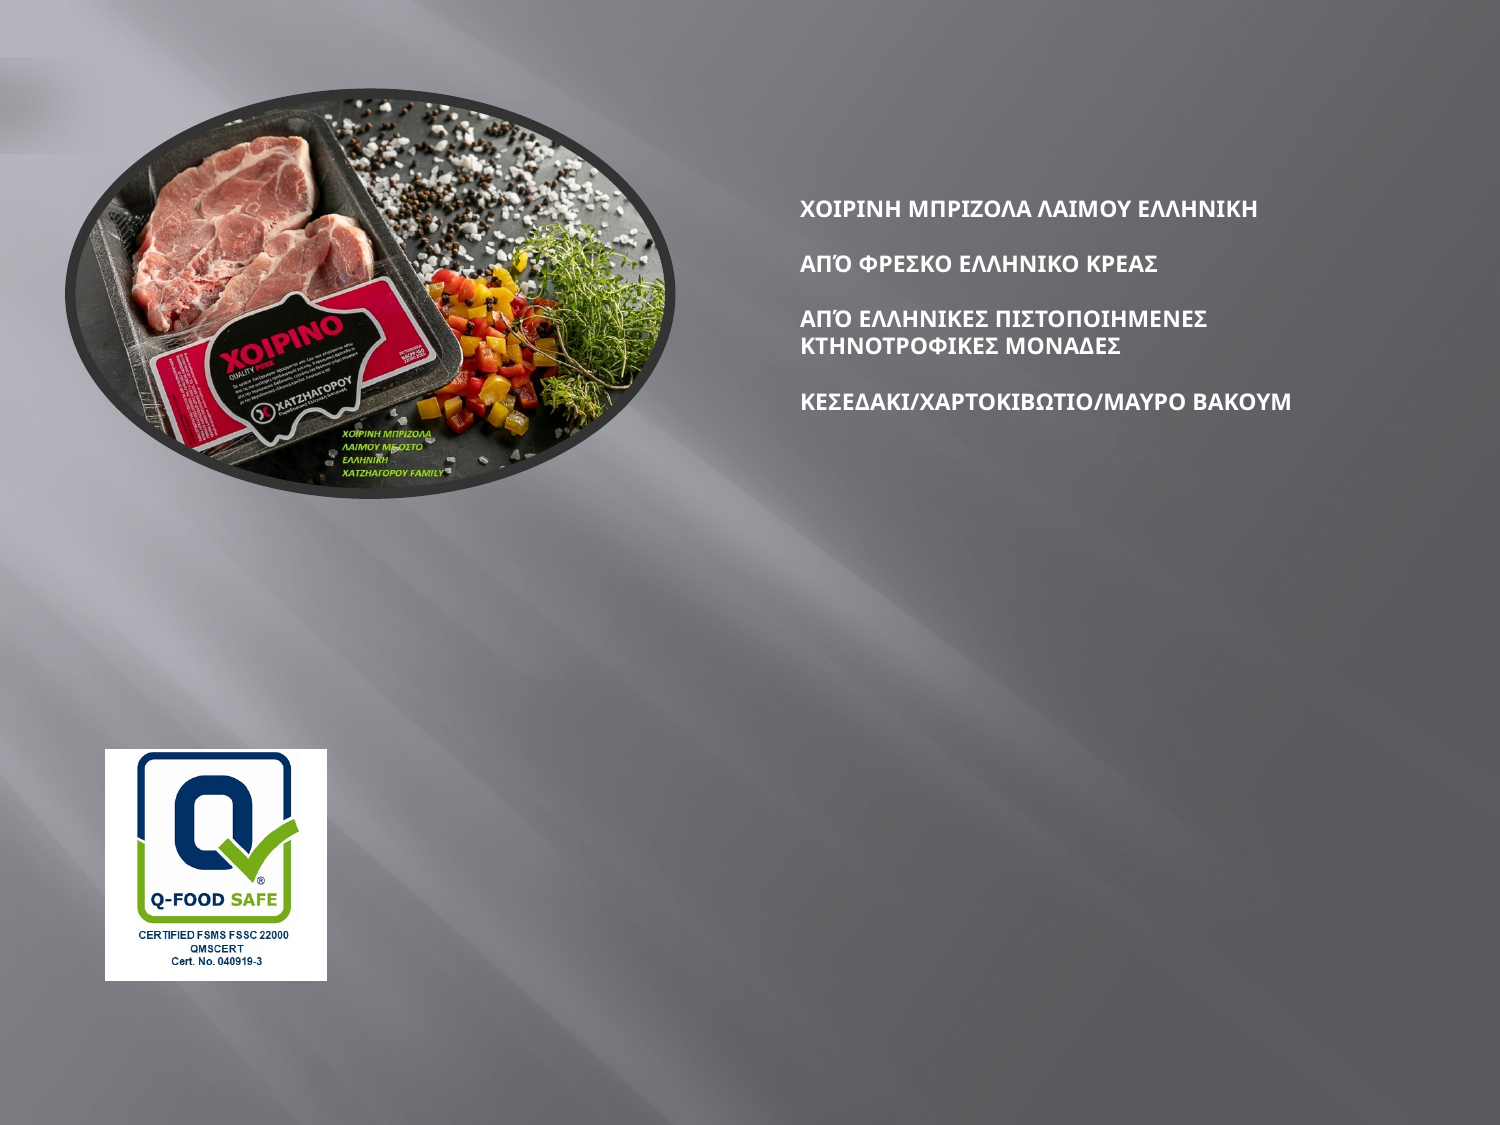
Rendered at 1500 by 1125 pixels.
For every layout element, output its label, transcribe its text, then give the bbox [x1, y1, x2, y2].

text_box ΧΟΙΡΙΝΗ ΜΠΡΙΖΟΛΑ ΛΑΙΜΟΥ ΕΛΛΗΝΙΚΗ ΑΠΌ ΦΡΕΣΚΟ ΕΛΛΗΝΙΚΟ ΚΡΕΑΣ ΑΠΌ ΕΛΛΗΝΙΚΕΣ ΠΙΣΤΟΠΟΙΗΜΕΝΕΣ ΚΤΗΝΟΤΡΟΦΙΚΕΣ ΜΟΝΑΔΕΣ ΚΕΣΕΔΑΚΙ/ΧΑΡΤΟΚΙΒΩΤΙΟ/ΜΑΥΡΟ ΒΑΚΟΥΜ [785, 187, 1395, 422]
picture [105, 749, 327, 981]
picture [70, 93, 671, 494]
